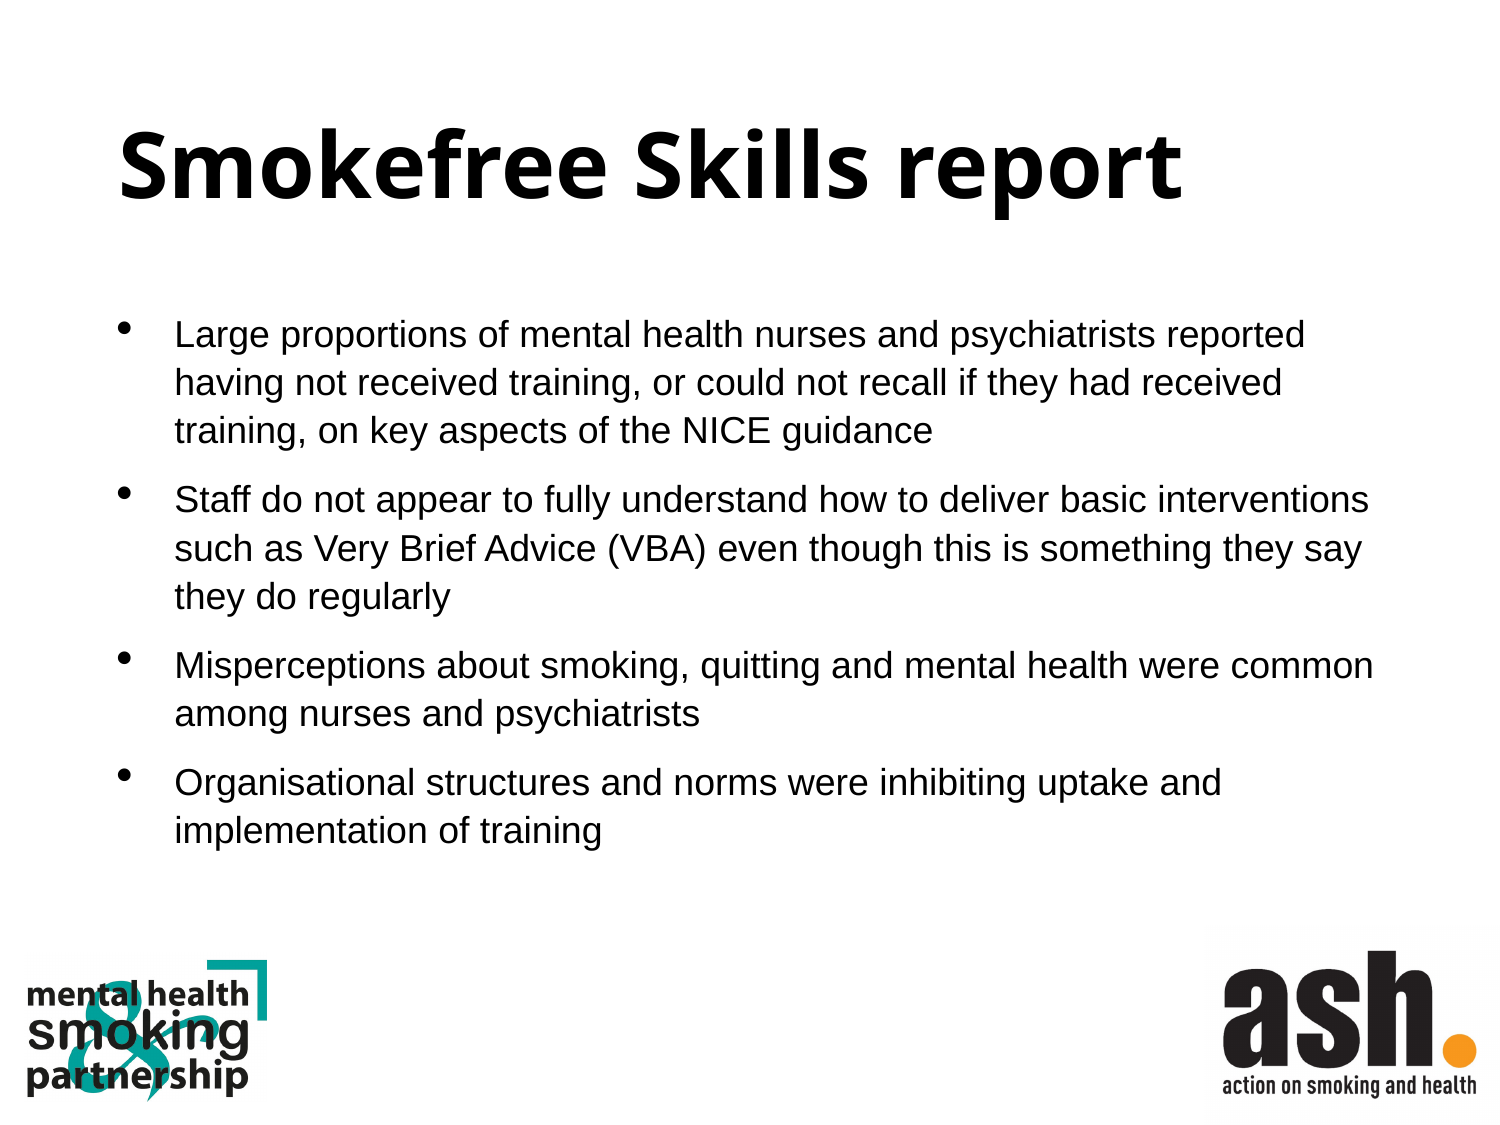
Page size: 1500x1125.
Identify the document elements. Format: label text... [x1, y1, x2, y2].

picture [24, 952, 267, 1102]
picture [1204, 925, 1500, 1125]
title Smokefree Skills report [103, 59, 1397, 278]
list Large proportions of mental health nurses and psychiatrists reported having not received training, or could not recall if they had received training, on key aspects of the NICE guidance Staff do not appear to fully understand how to deliver basic interventions such as Very Brief Advice (VBA) even though this is something they say they do regularly Misperceptions about smoking, quitting and mental health were common among nurses and psychiatrists Organisational structures and norms were inhibiting uptake and implementation of training [103, 299, 1397, 1014]
